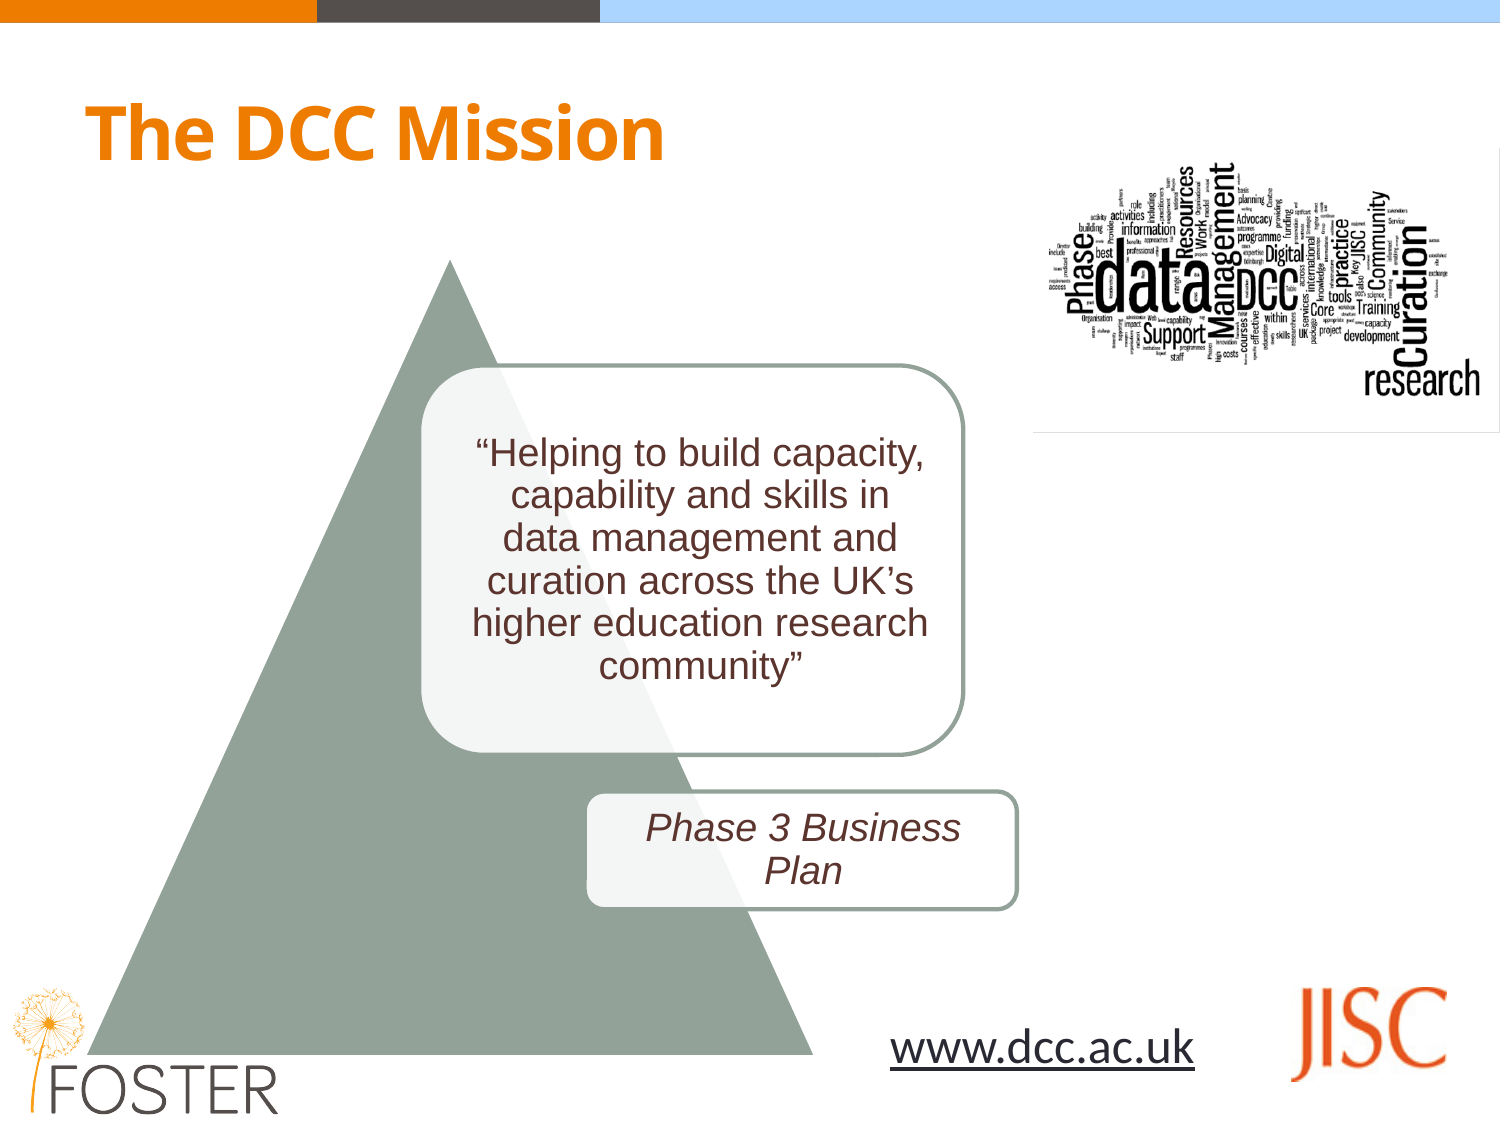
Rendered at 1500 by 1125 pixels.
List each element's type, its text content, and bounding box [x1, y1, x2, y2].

picture [13, 1058, 278, 1125]
text_box www.dcc.ac.uk [874, 1006, 1221, 1082]
picture [1291, 987, 1448, 1082]
title The DCC Mission [69, 49, 1282, 212]
picture [1033, 148, 1500, 433]
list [0, 253, 1077, 1058]
